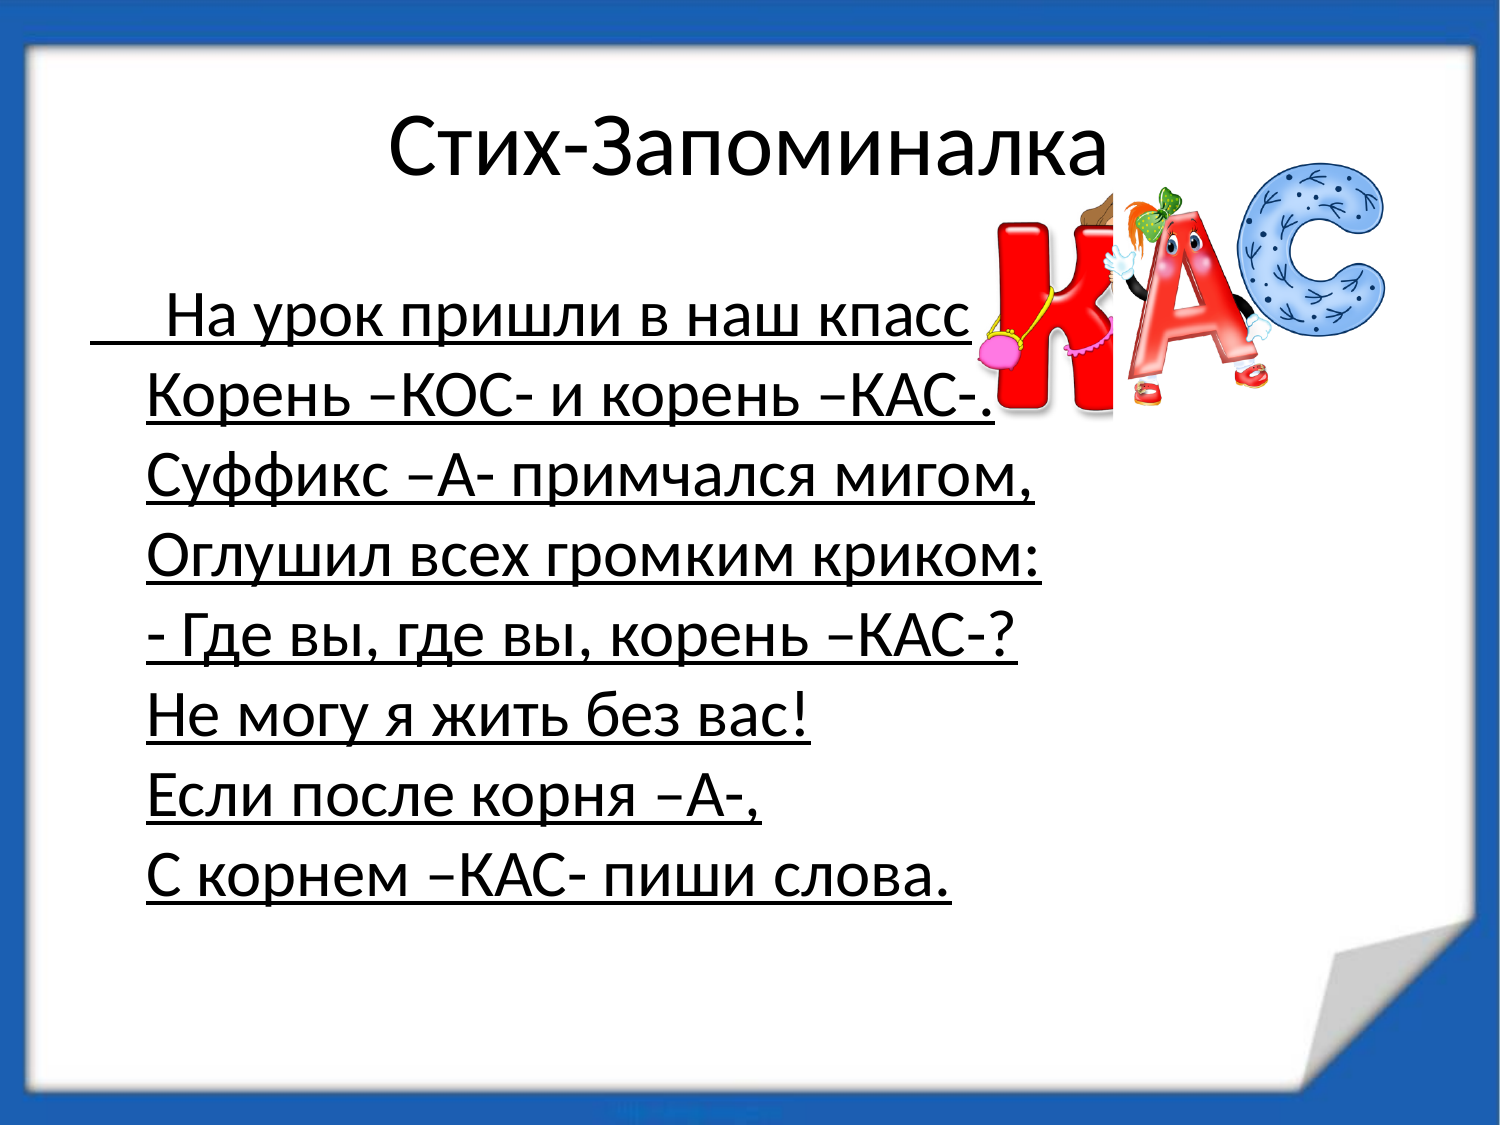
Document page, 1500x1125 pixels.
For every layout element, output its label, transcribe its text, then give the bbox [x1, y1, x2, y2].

title Стих-Запоминалка [75, 45, 1425, 233]
list На урок пришли в наш кпасс Корень –КОС- и корень –КАС-. Суффикс –А- примчался мигом, Оглушил всех громким криком: - Где вы, где вы, корень –КАС-? Не могу я жить без вас! Если после корня –А-, С корнем –КАС- пиши слова. [75, 262, 1425, 1005]
picture [0, 0, 1500, 1125]
